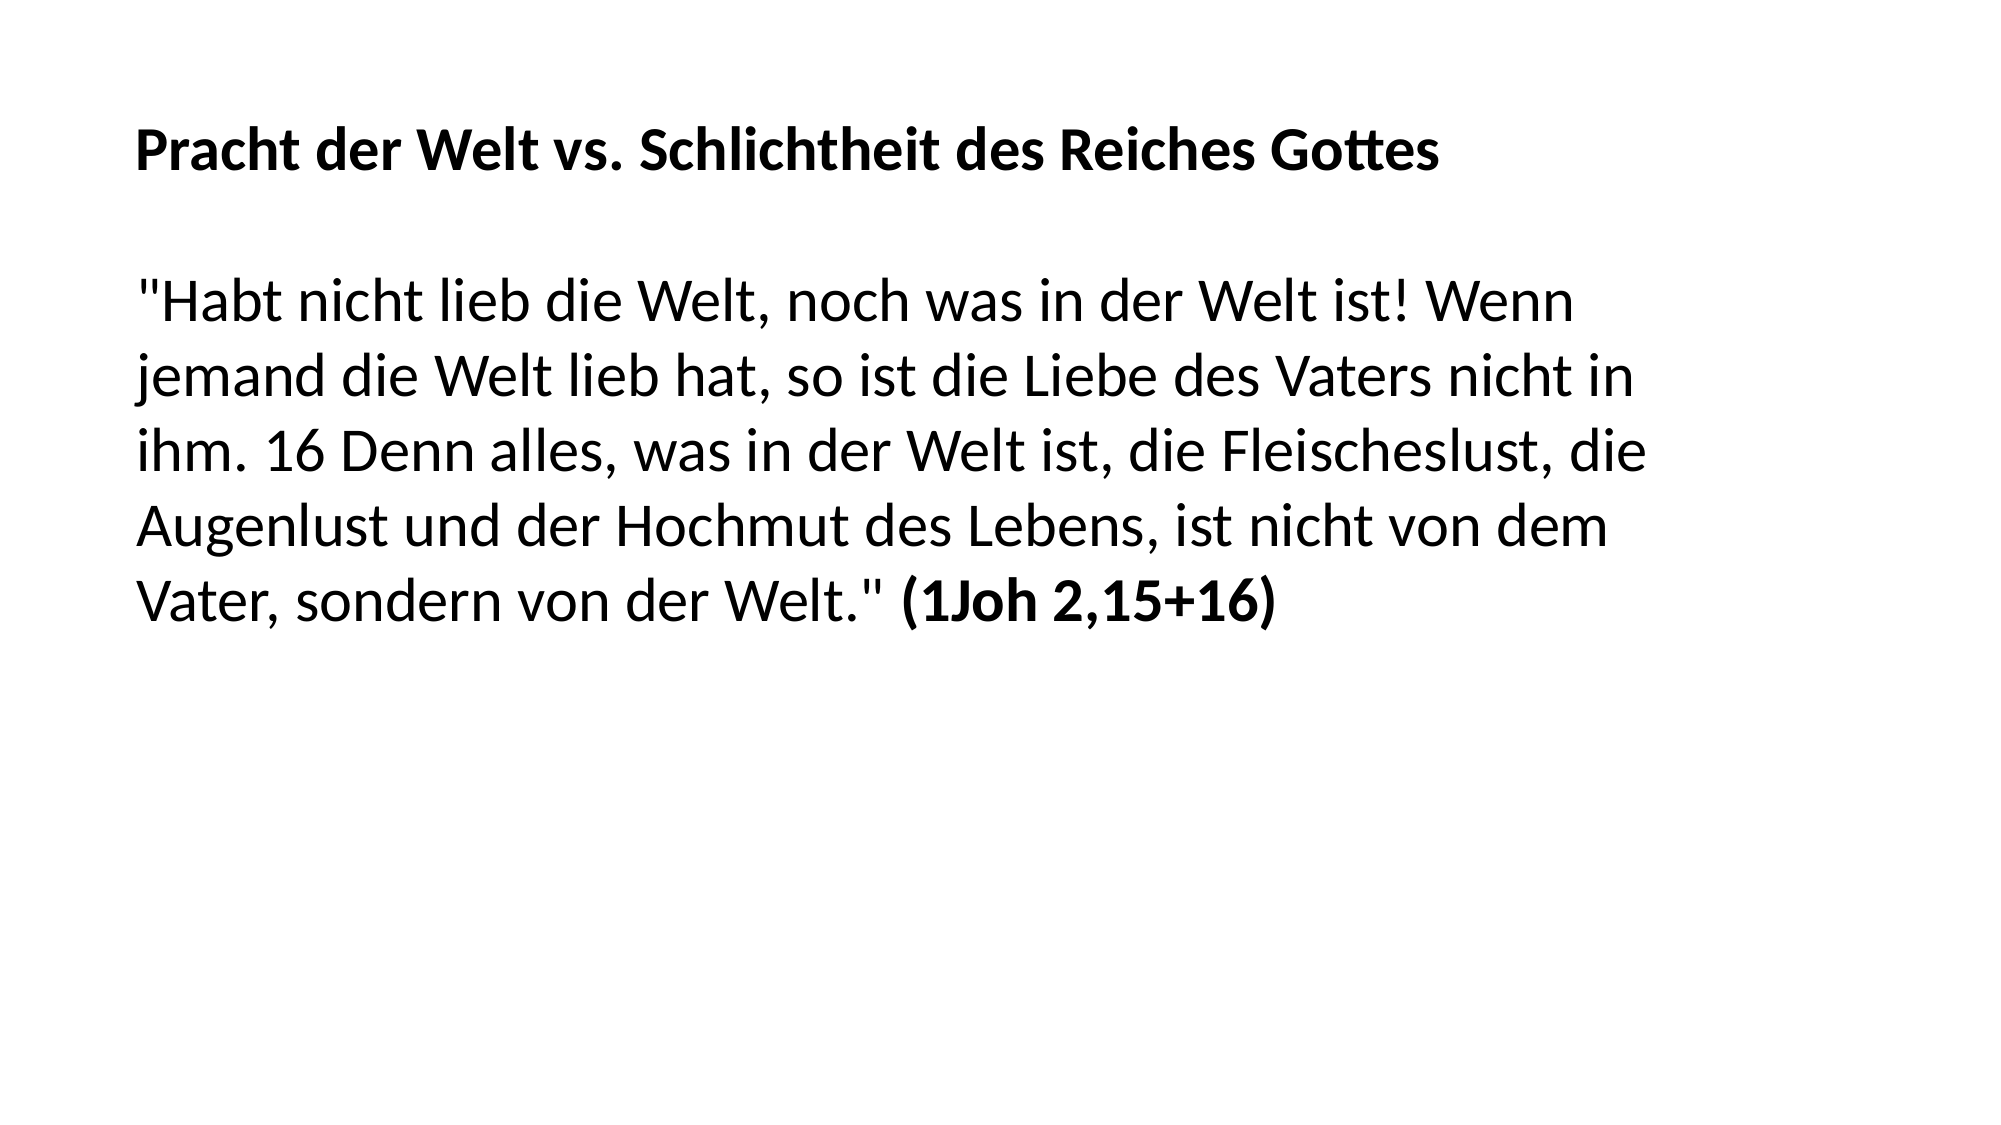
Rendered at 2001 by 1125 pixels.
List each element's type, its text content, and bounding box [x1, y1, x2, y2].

text_box Pracht der Welt vs. Schlichtheit des Reiches Gottes [121, 100, 1458, 191]
text_box "Habt nicht lieb die Welt, noch was in der Welt ist! Wenn jemand die Welt lieb hat, so ist die Liebe des Vaters nicht in ihm. 16 Denn alles, was in der Welt ist, die Fleischeslust, die Augenlust und der Hochmut des Lebens, ist nicht von dem Vater, sondern von der Welt." (1Joh 2,15+16) [121, 251, 1679, 642]
